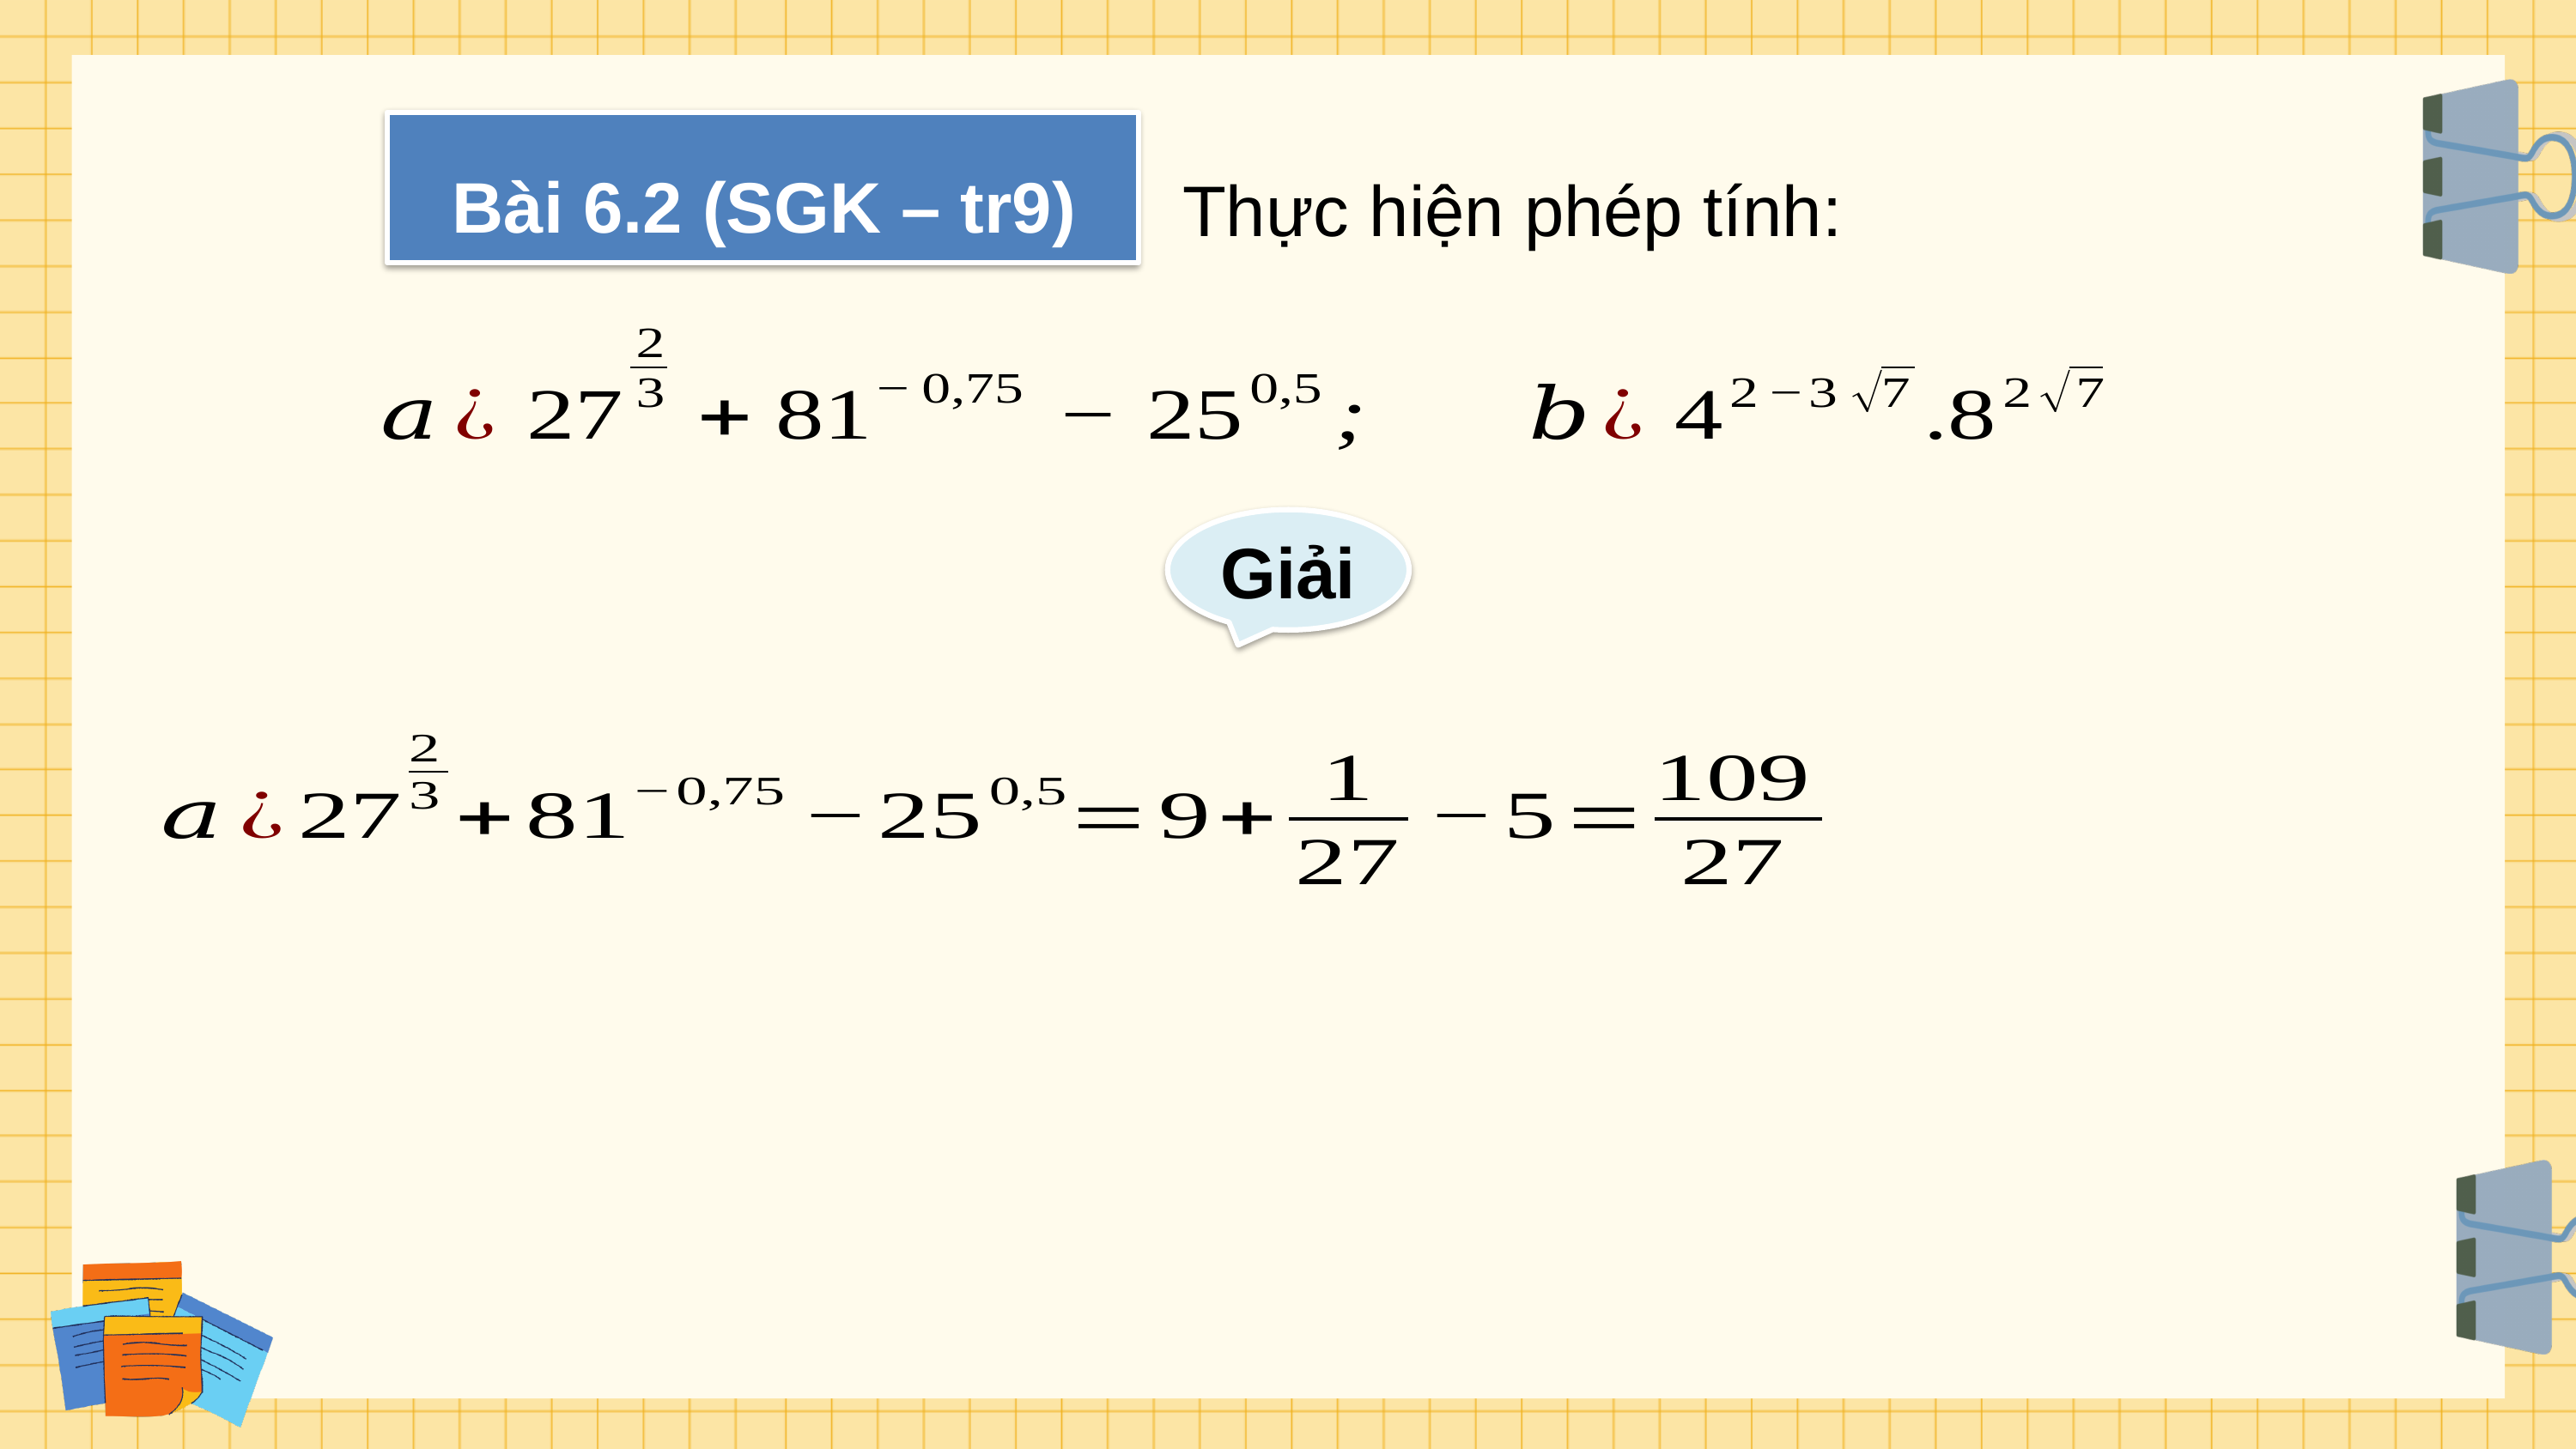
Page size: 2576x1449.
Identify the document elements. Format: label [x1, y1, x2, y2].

picture [0, 0, 2576, 1449]
text_box [386, 112, 1139, 264]
